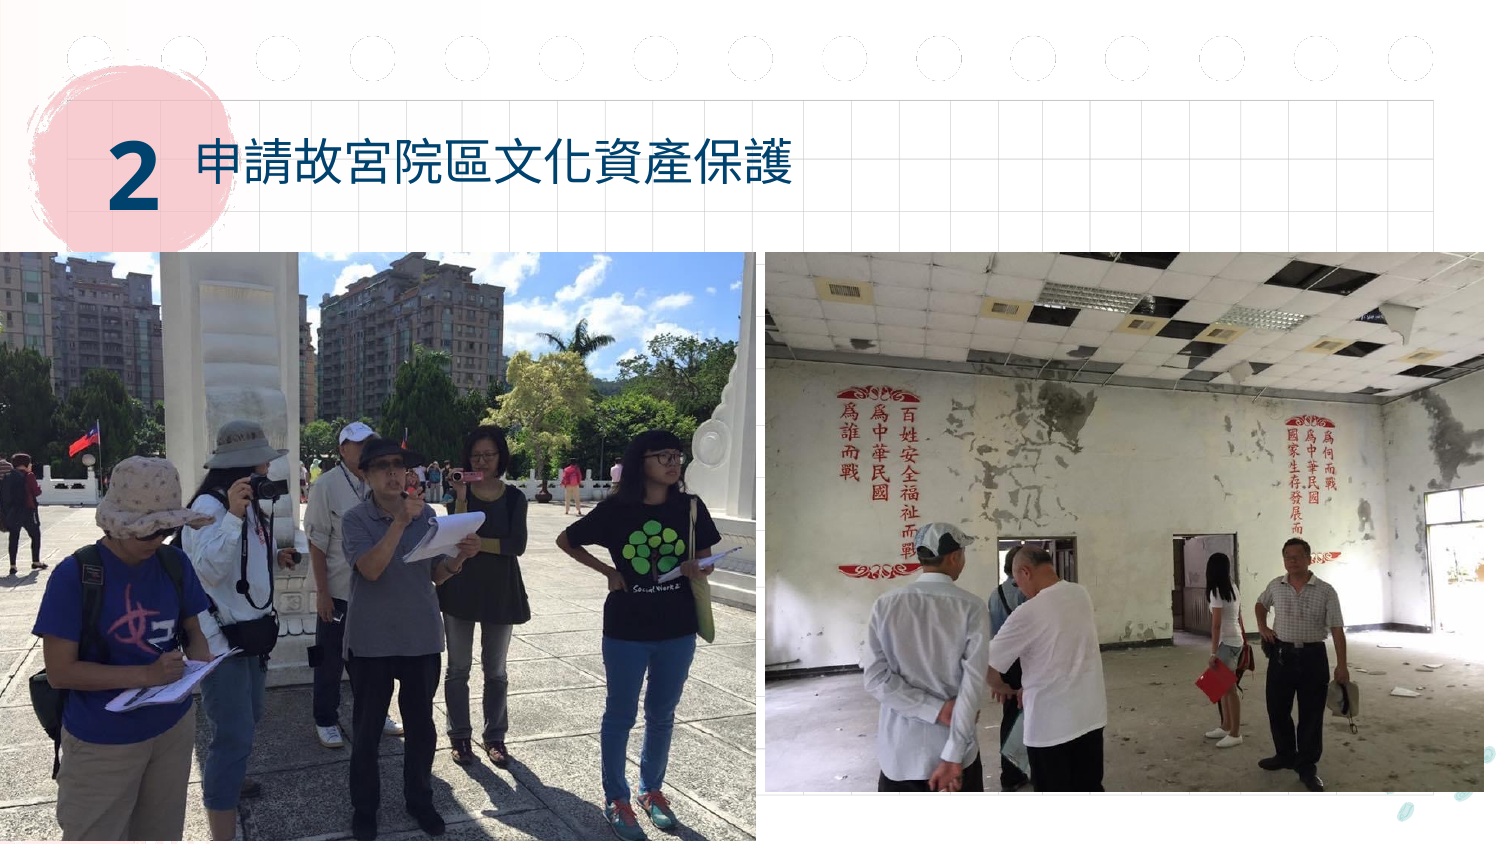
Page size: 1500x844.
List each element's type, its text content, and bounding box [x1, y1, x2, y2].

subtitle 申請故宮院區文化資產保護 [247, 54, 811, 256]
picture [0, 0, 1500, 844]
